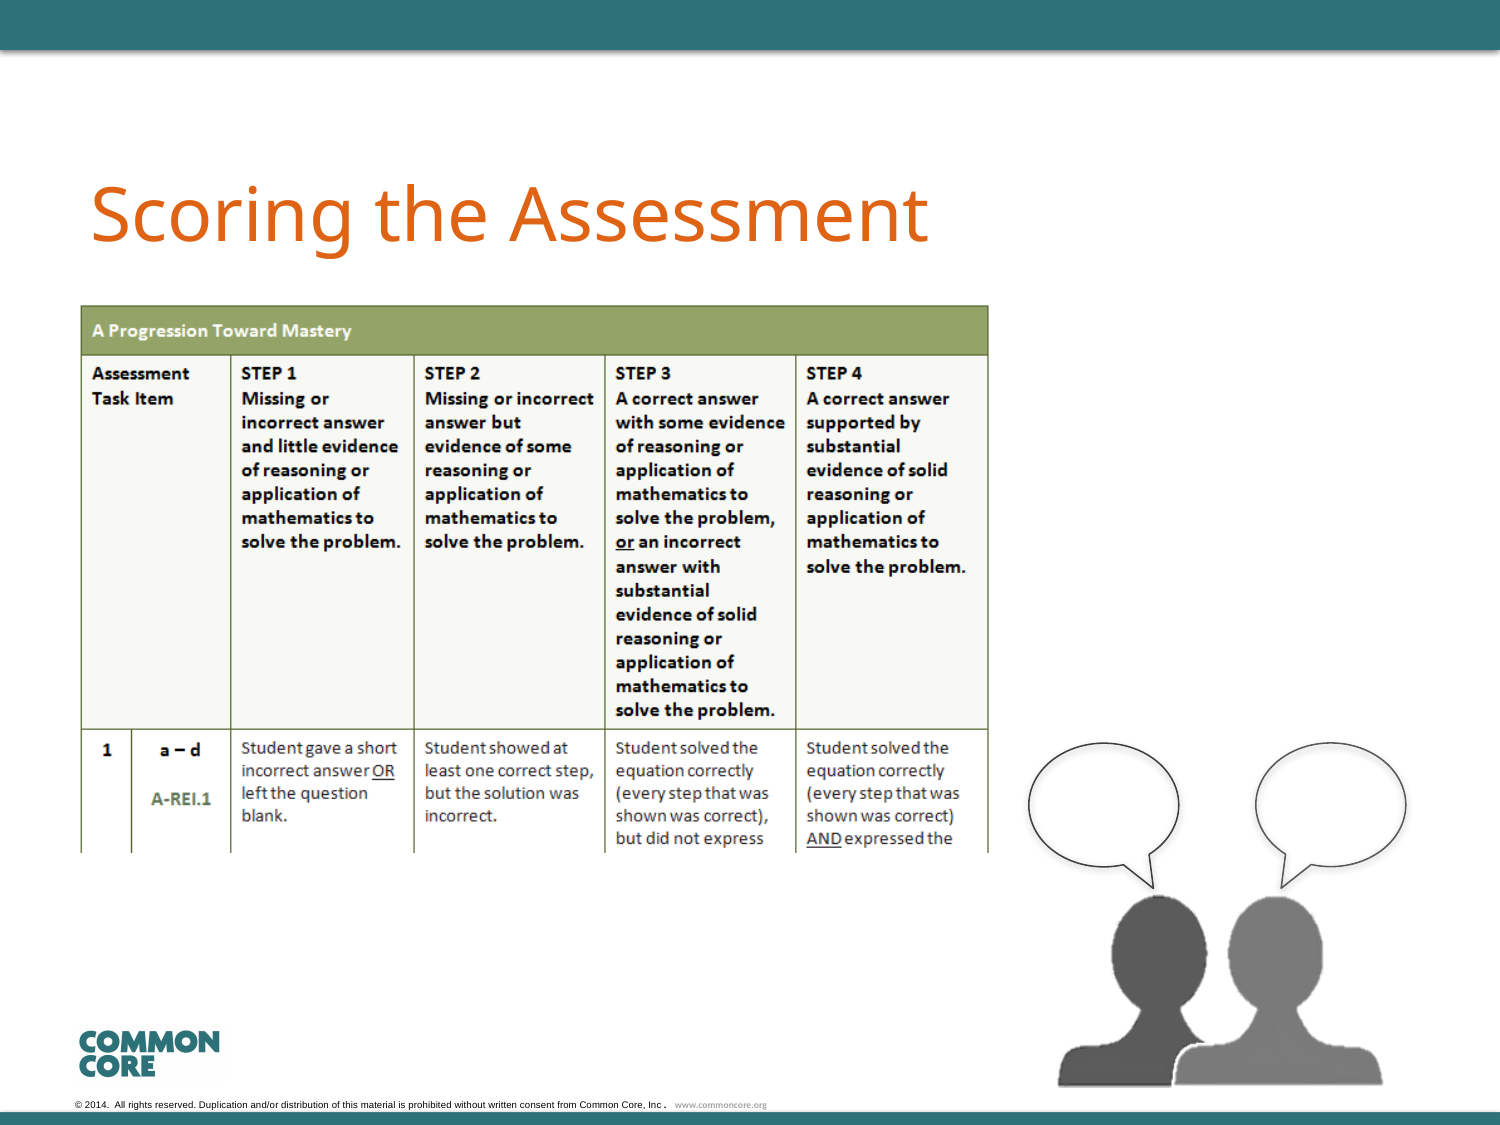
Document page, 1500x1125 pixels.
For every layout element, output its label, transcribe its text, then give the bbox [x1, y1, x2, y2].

picture [72, 1025, 226, 1082]
title Scoring the Assessment [75, 129, 1425, 265]
list [75, 313, 1425, 974]
picture [1025, 974, 1407, 1088]
picture [72, 298, 996, 854]
